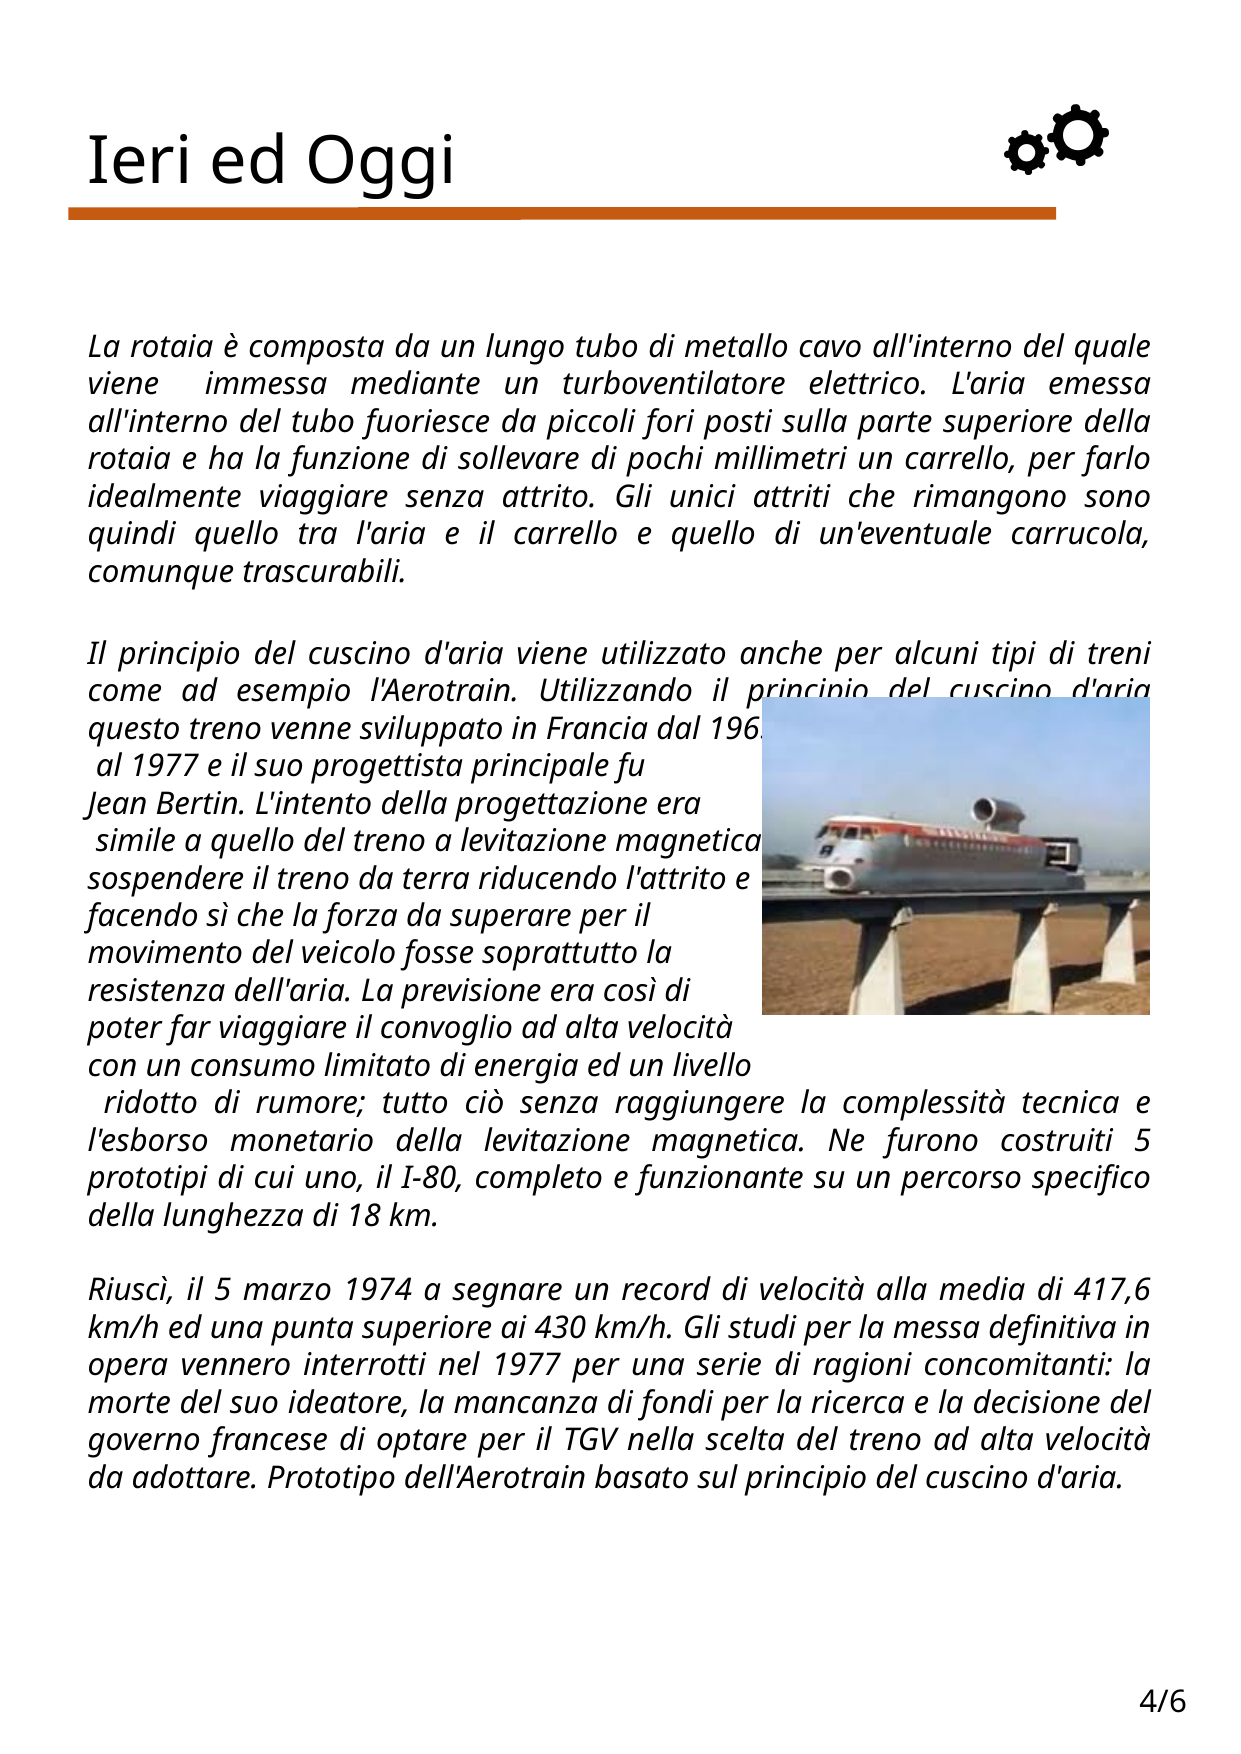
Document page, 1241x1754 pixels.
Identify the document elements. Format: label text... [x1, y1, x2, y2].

picture [761, 696, 1150, 1015]
text_box 4/6 [1124, 1674, 1241, 1726]
text_box La rotaia è composta da un lungo tubo di metallo cavo all'interno del quale viene immessa mediante un turboventilatore elettrico. L'aria emessa all'interno del tubo fuoriesce da piccoli fori posti sulla parte superiore della rotaia e ha la funzione di sollevare di pochi millimetri un carrello, per farlo idealmente viaggiare senza attrito. Gli unici attriti che rimangono sono quindi quello tra l'aria e il carrello e quello di un'eventuale carrucola, comunque trascurabili. Il principio del cuscino d'aria viene utilizzato anche per alcuni tipi di treni come ad esempio l'Aerotrain. Utilizzando il principio del cuscino d'aria questo treno venne sviluppato in Francia dal 1965 al 1977 e il suo progettista principale fu Jean Bertin. L'intento della progettazione era simile a quello del treno a levitazione magnetica: sospendere il treno da terra riducendo l'attrito e facendo sì che la forza da superare per il movimento del veicolo fosse soprattutto la resistenza dell'aria. La previsione era così di poter far viaggiare il convoglio ad alta velocità con un consumo limitato di energia ed un livello ridotto di rumore; tutto ciò senza raggiungere la complessità tecnica e l'esborso monetario della levitazione magnetica. Ne furono costruiti 5 prototipi di cui uno, il I-80, completo e funzionante su un percorso specifico della lunghezza di 18 km. Riuscì, il 5 marzo 1974 a segnare un record di velocità alla media di 417,6 km/h ed una punta superiore ai 430 km/h. Gli studi per la messa definitiva in opera vennero interrotti nel 1977 per una serie di ragioni concomitanti: la morte del suo ideatore, la mancanza di fondi per la ricerca e la decisione del governo francese di optare per il TGV nella scelta del treno ad alta velocità da adottare. Prototipo dell'Aerotrain basato sul principio del cuscino d'aria. [72, 318, 1168, 1494]
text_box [68, 63, 1132, 215]
